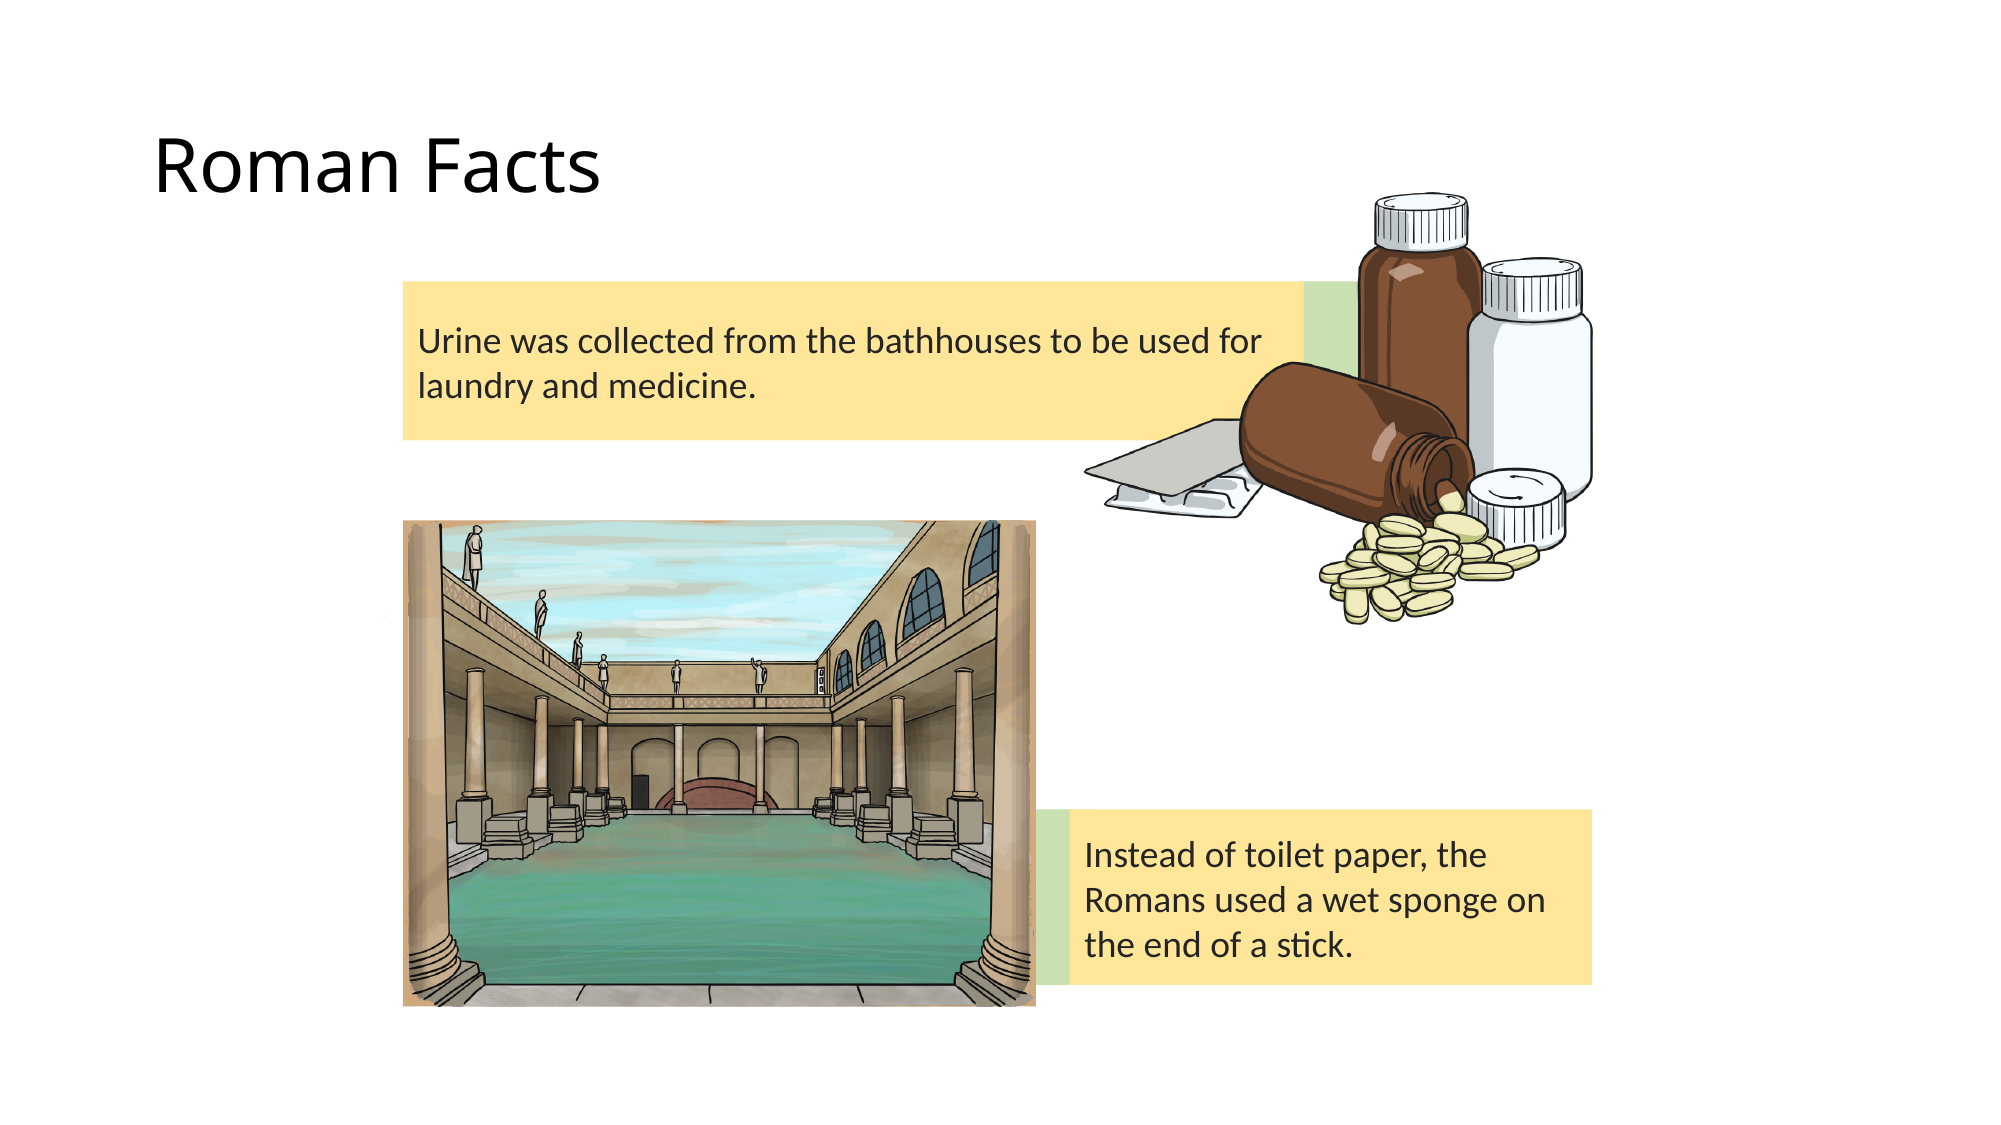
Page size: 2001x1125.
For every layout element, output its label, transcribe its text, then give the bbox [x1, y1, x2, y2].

title Roman Facts [137, 59, 1863, 278]
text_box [381, 520, 1593, 1007]
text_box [402, 192, 1593, 626]
